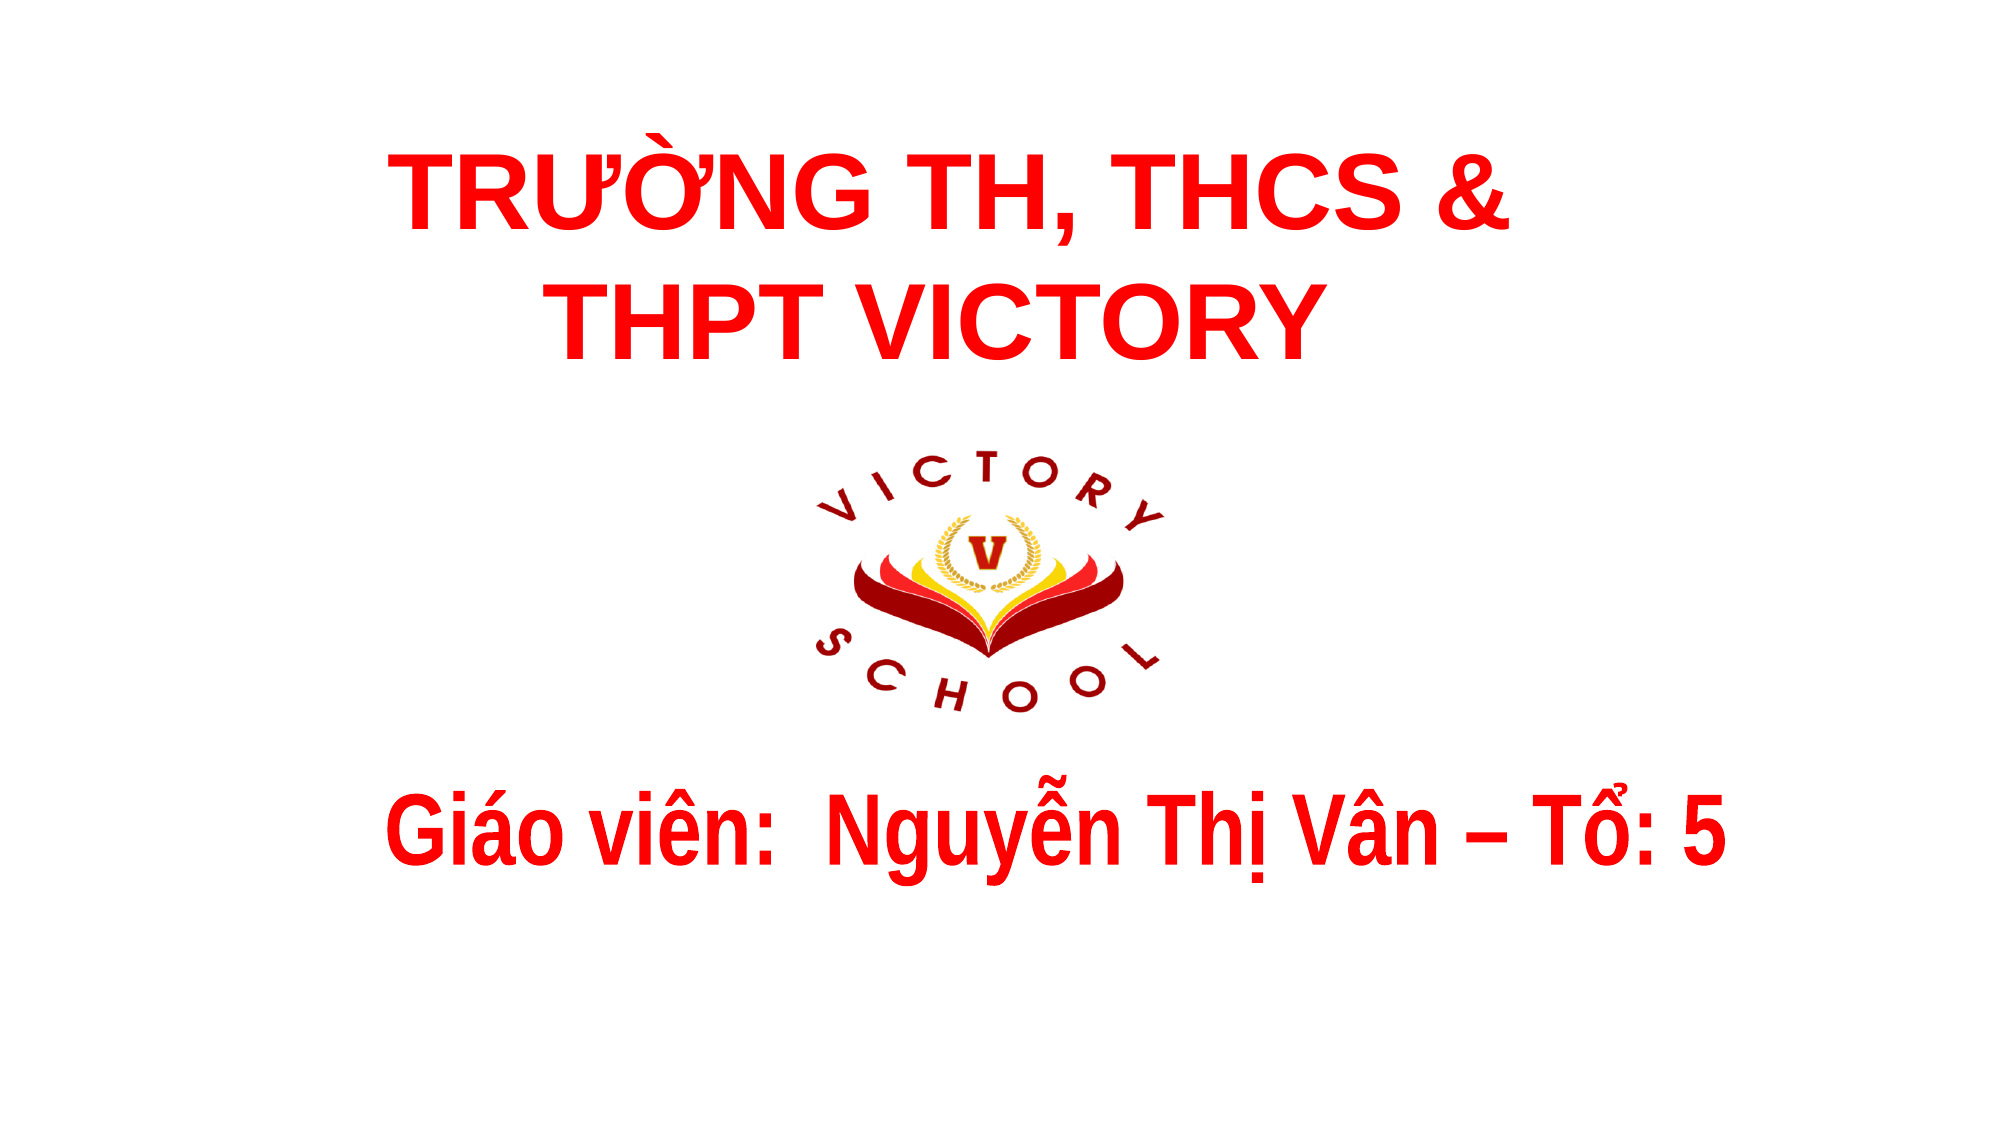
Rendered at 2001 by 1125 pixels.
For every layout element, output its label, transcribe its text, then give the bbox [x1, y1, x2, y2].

text_box Trường th, thcs & thpt victory [274, 112, 1627, 390]
picture [787, 424, 1201, 732]
